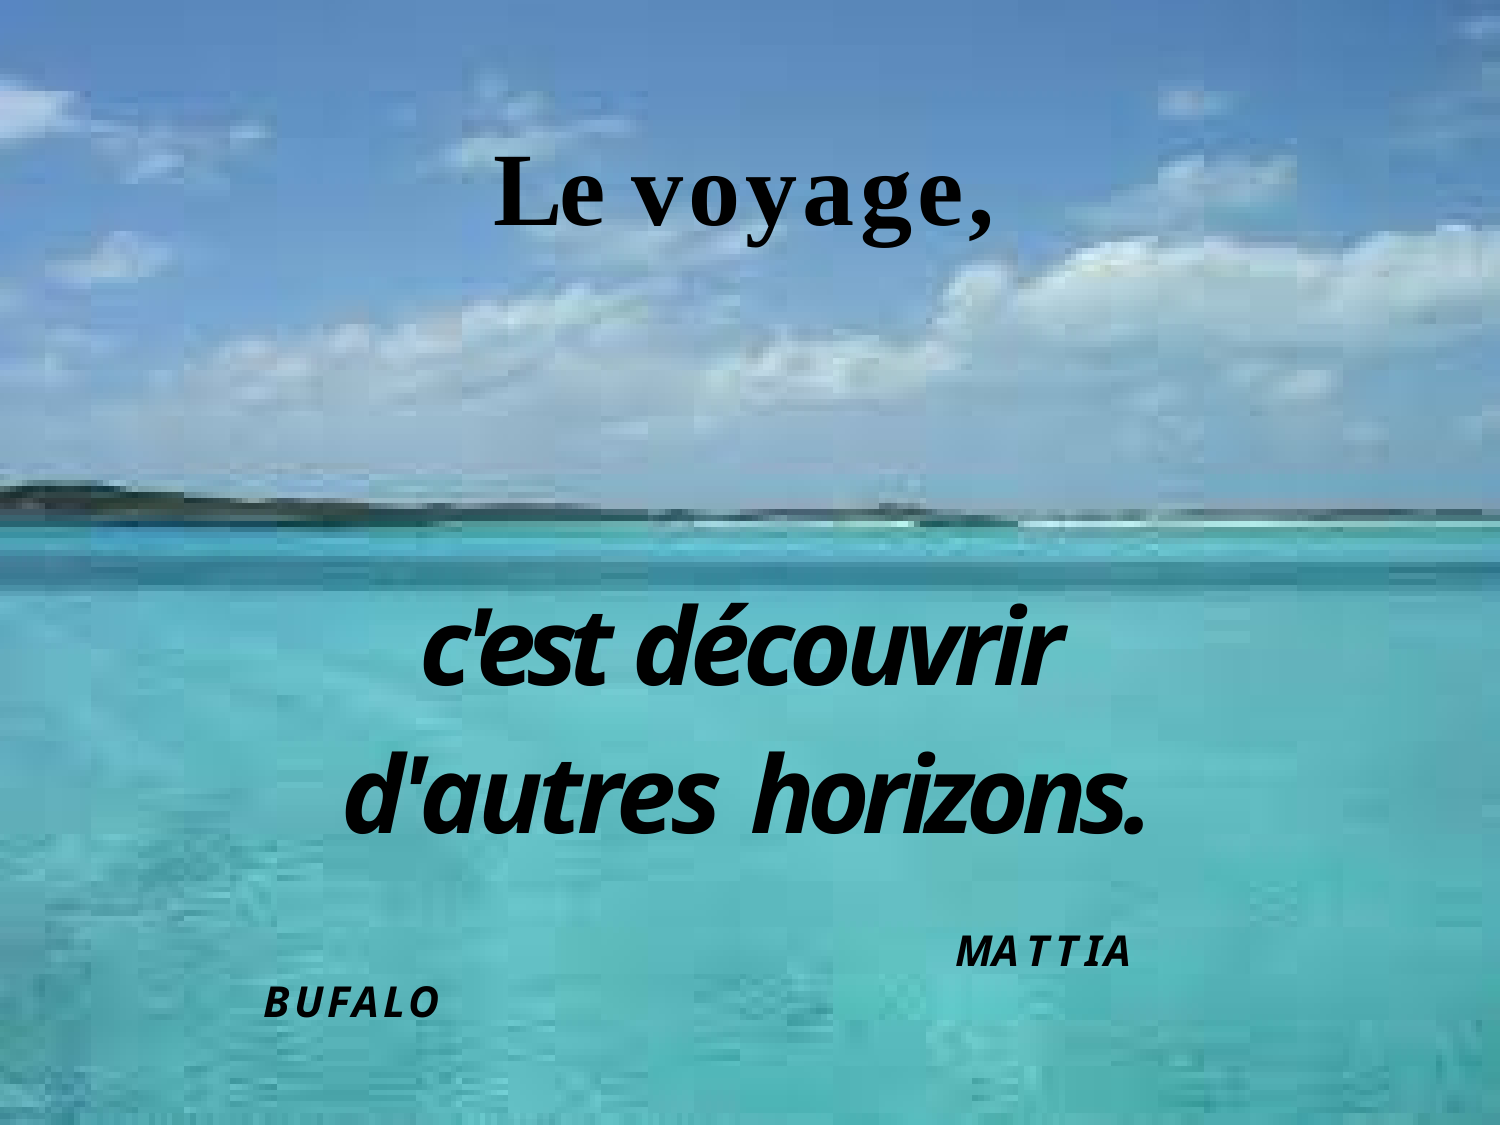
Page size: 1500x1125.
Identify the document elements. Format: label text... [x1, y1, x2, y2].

text_box [0, 0, 1500, 1125]
title Le voyage, [491, 119, 1000, 310]
text_box c'est découvrir d'autres horizons. MATTIA BUFALO [183, 557, 1159, 1026]
